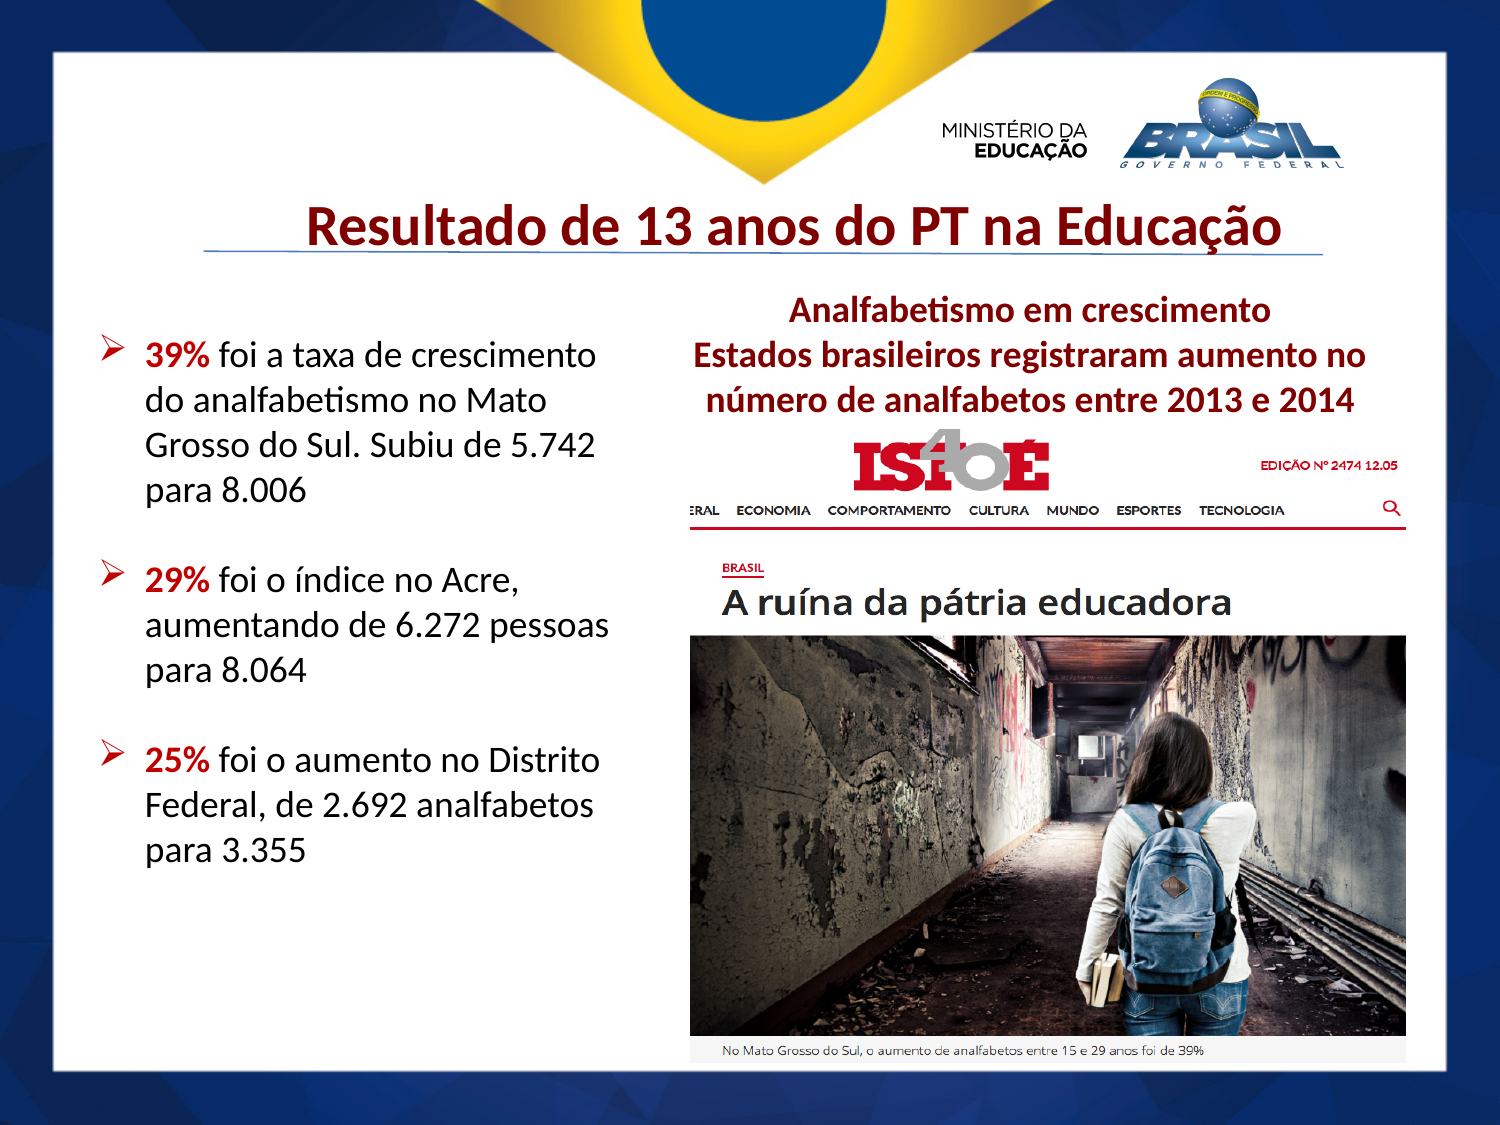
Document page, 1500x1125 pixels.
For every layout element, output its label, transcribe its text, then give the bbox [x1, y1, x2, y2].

text_box Analfabetismo em crescimento Estados brasileiros registraram aumento no número de analfabetos entre 2013 e 2014 [655, 277, 1406, 428]
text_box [203, 251, 1324, 255]
picture [0, 0, 1500, 1125]
text_box 39% foi a taxa de crescimento do analfabetismo no Mato Grosso do Sul. Subiu de 5.742 para 8.006 29% foi o índice no Acre, aumentando de 6.272 pessoas para 8.064 25% foi o aumento no Distrito Federal, de 2.692 analfabetos para 3.355 [83, 322, 656, 878]
text_box Resultado de 13 anos do PT na Educação [203, 179, 1386, 265]
